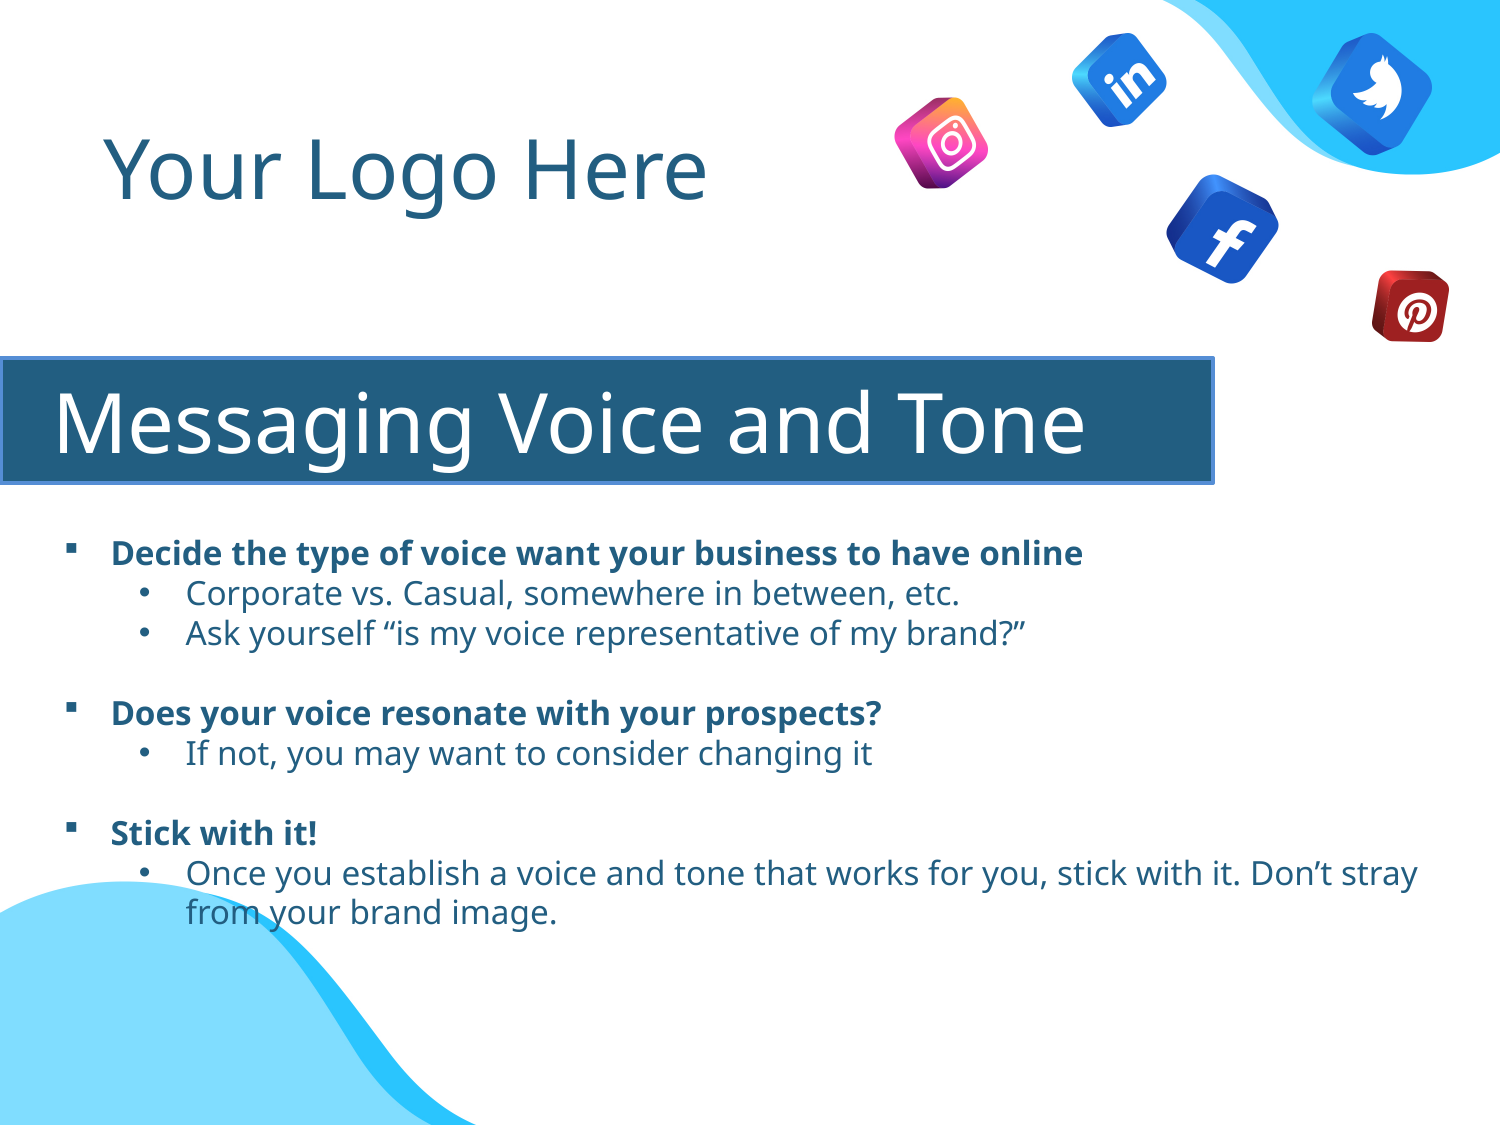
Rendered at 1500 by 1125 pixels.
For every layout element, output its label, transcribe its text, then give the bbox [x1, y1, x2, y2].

text_box [0, 356, 1215, 485]
text_box Messaging Voice and Tone [37, 362, 1188, 478]
text_box Your Logo Here [89, 109, 726, 224]
text_box Decide the type of voice want your business to have online Corporate vs. Casual, somewhere in between, etc. Ask yourself “is my voice representative of my brand?” Does your voice resonate with your prospects? If not, you may want to consider changing it Stick with it! Once you establish a voice and tone that works for you, stick with it. Don’t stray from your brand image. [49, 524, 1451, 939]
picture [0, 0, 1500, 1125]
